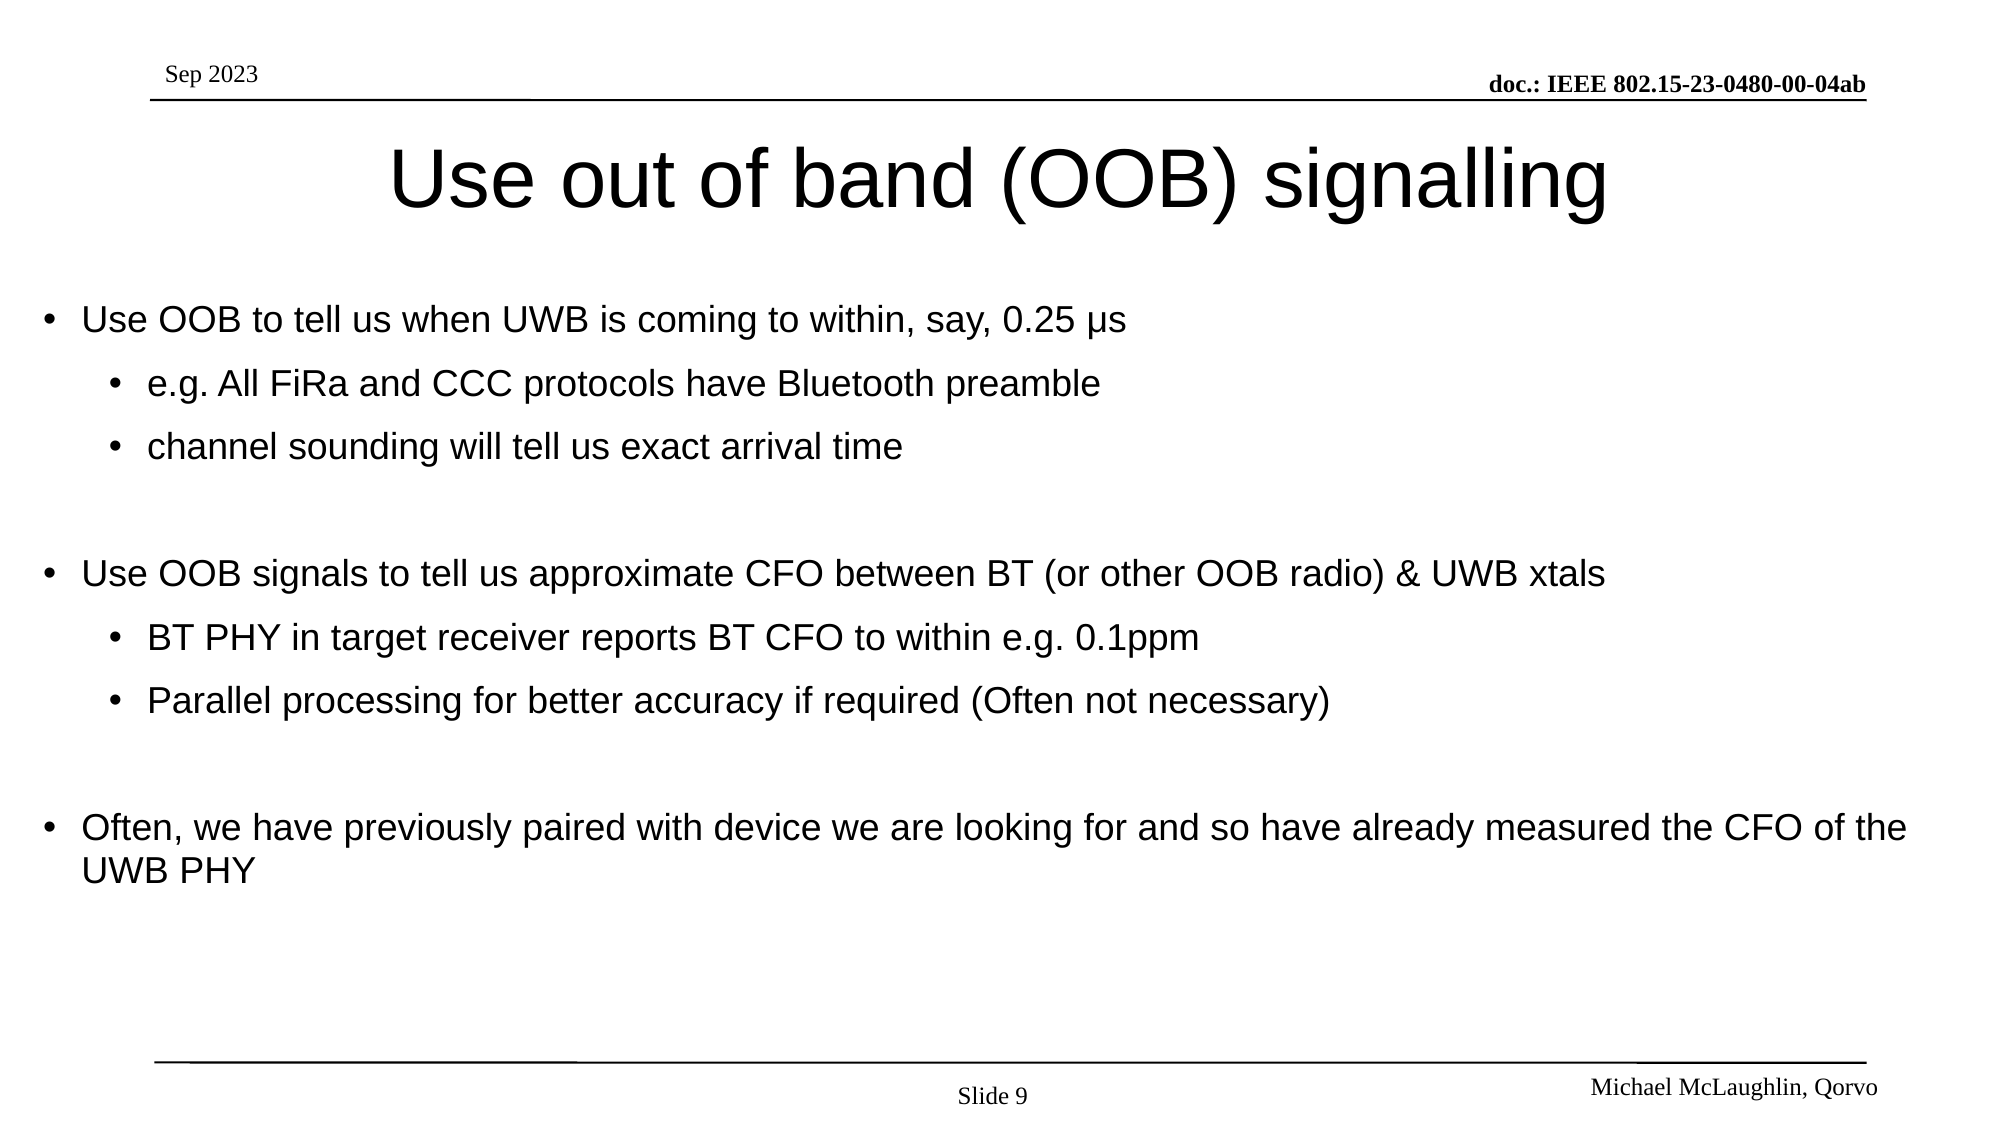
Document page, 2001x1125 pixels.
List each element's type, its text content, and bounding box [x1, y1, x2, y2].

title Use out of band (OOB) signalling [0, 112, 2000, 237]
slide_number Slide 9 [921, 1075, 1065, 1115]
list Use OOB to tell us when UWB is coming to within, say, 0.25 μs e.g. All FiRa and CCC protocols have Bluetooth preamble channel sounding will tell us exact arrival time Use OOB signals to tell us approximate CFO between BT (or other OOB radio) & UWB xtals BT PHY in target receiver reports BT CFO to within e.g. 0.1ppm Parallel processing for better accuracy if required (Often not necessary) Often, we have previously paired with device we are looking for and so have already measured the CFO of the UWB PHY [43, 224, 1969, 1059]
